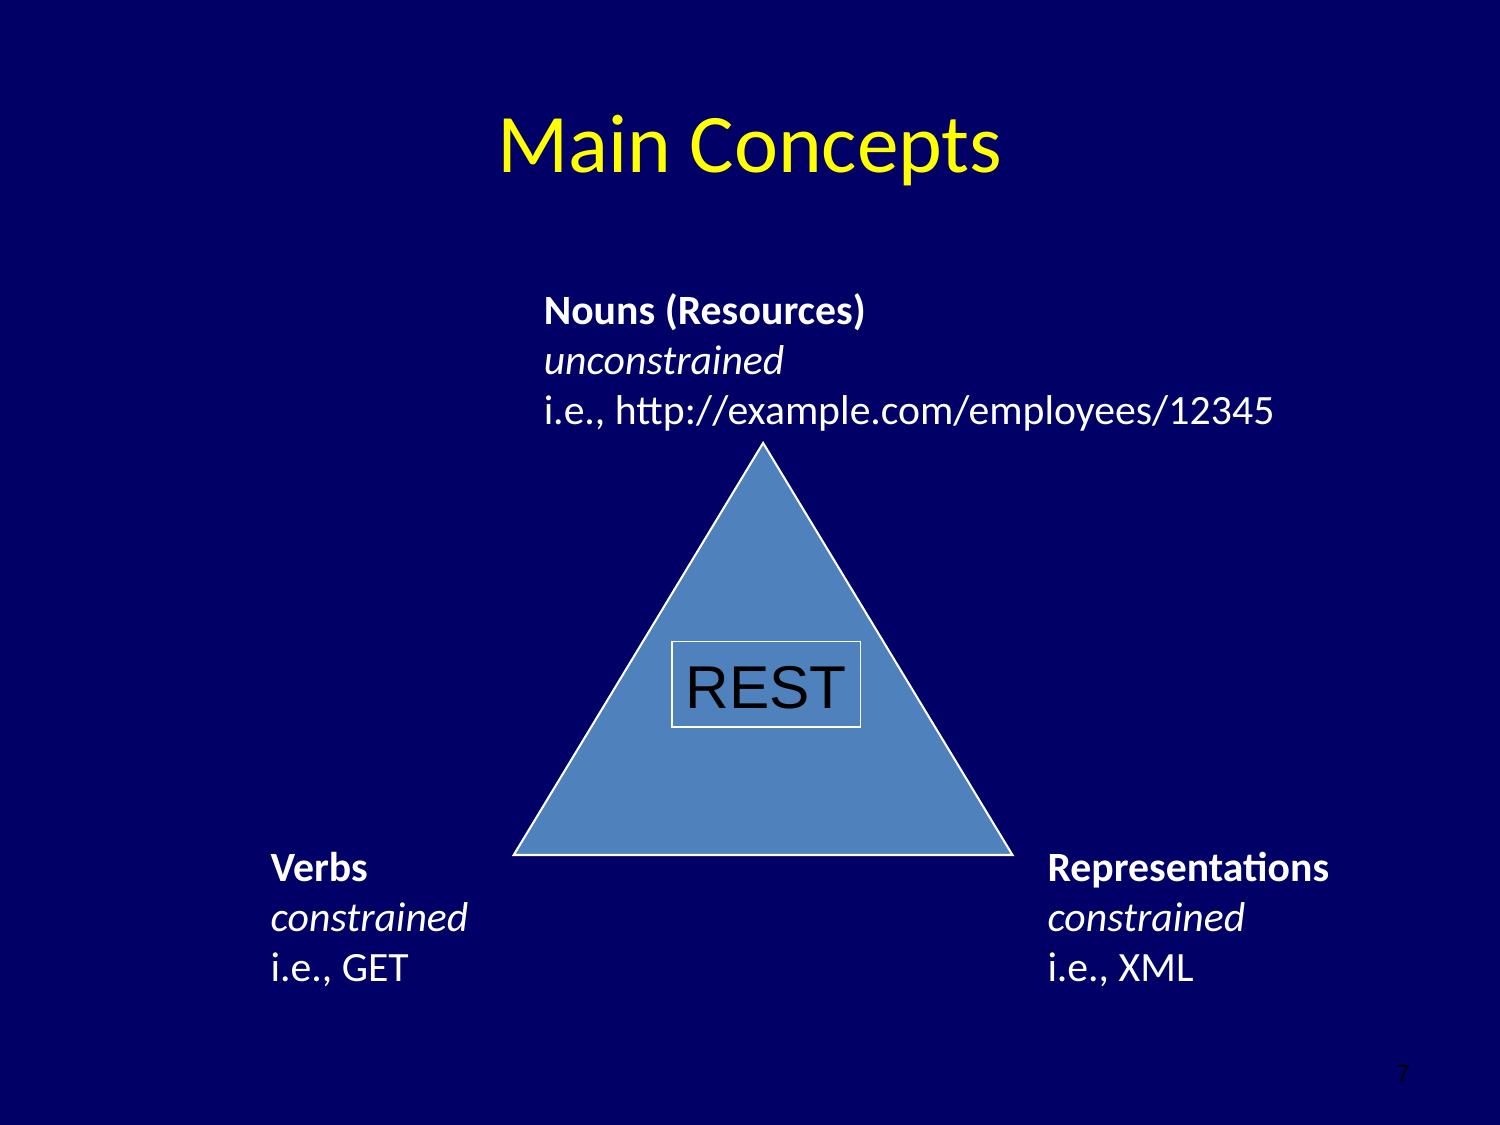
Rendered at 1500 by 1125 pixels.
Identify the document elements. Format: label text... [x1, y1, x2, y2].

text_box REST [672, 641, 861, 728]
text_box Verbs constrained i.e., GET [255, 832, 484, 998]
title Main Concepts [75, 45, 1425, 233]
text_box [513, 442, 1013, 856]
text_box Representations constrained i.e., XML [1032, 832, 1345, 998]
text_box Nouns (Resources) unconstrained i.e., http://example.com/employees/12345 [528, 274, 1291, 440]
slide_number 7 [1074, 1042, 1425, 1103]
